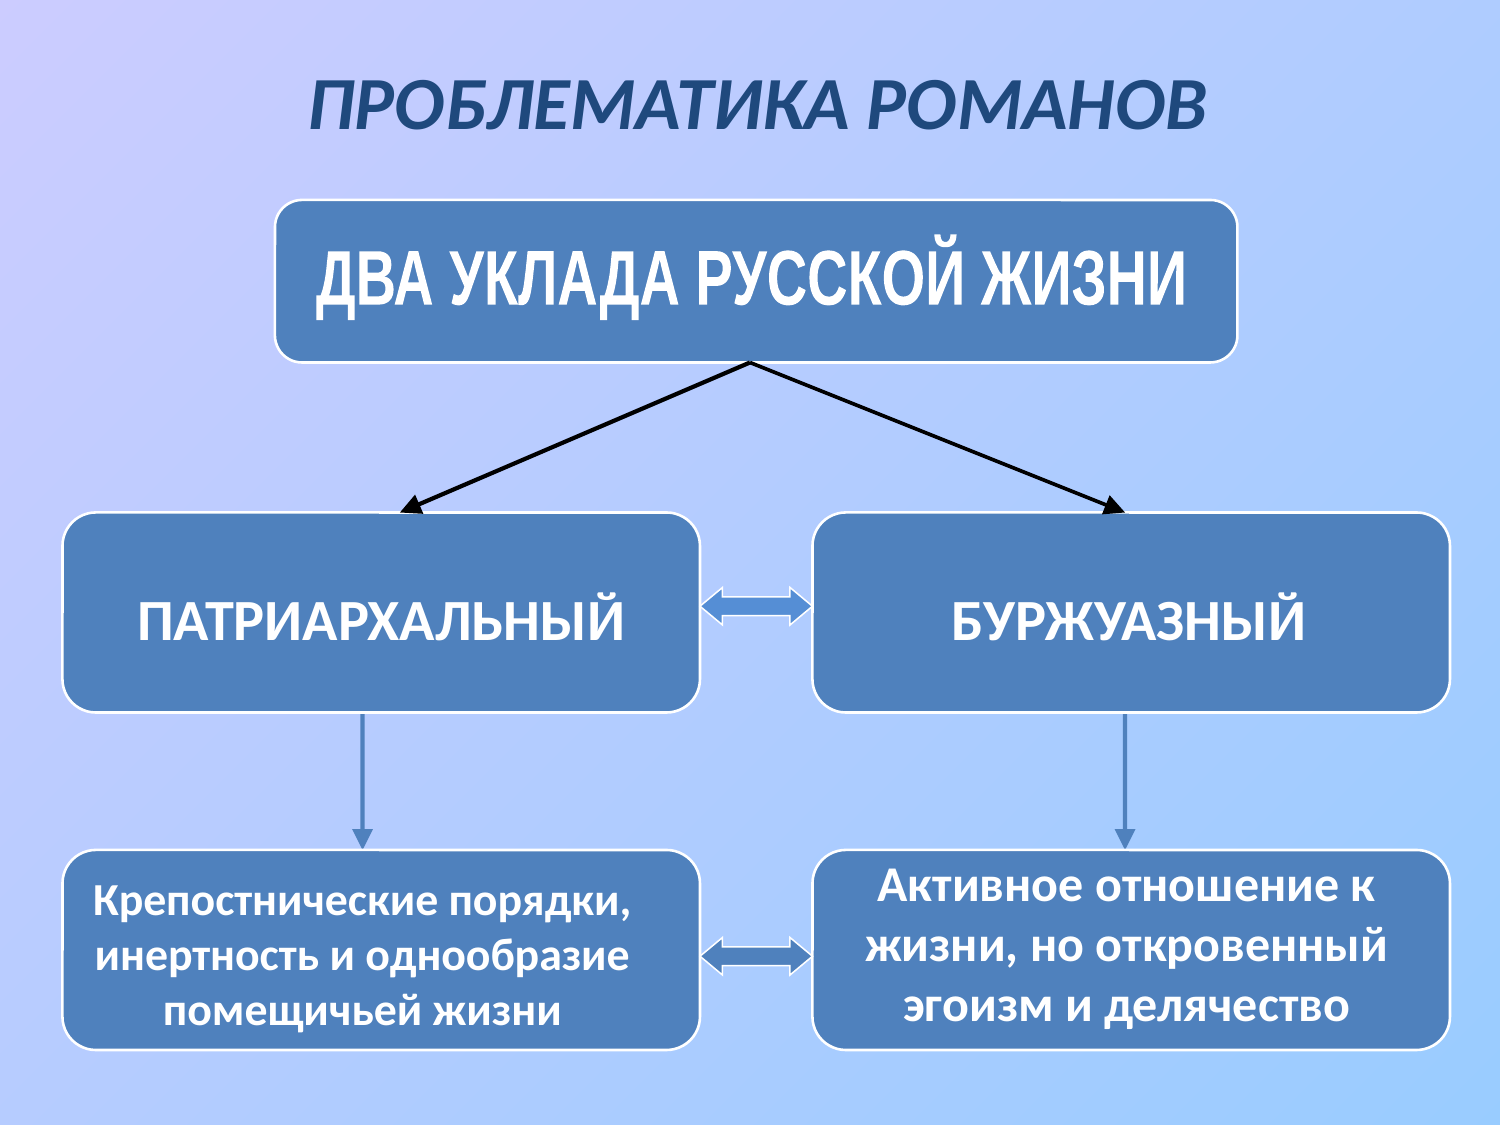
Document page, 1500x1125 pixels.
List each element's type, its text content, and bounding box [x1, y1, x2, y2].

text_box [62, 199, 1451, 1051]
text_box ПРОБЛЕМАТИКА РОМАНОВ [292, 46, 1290, 152]
